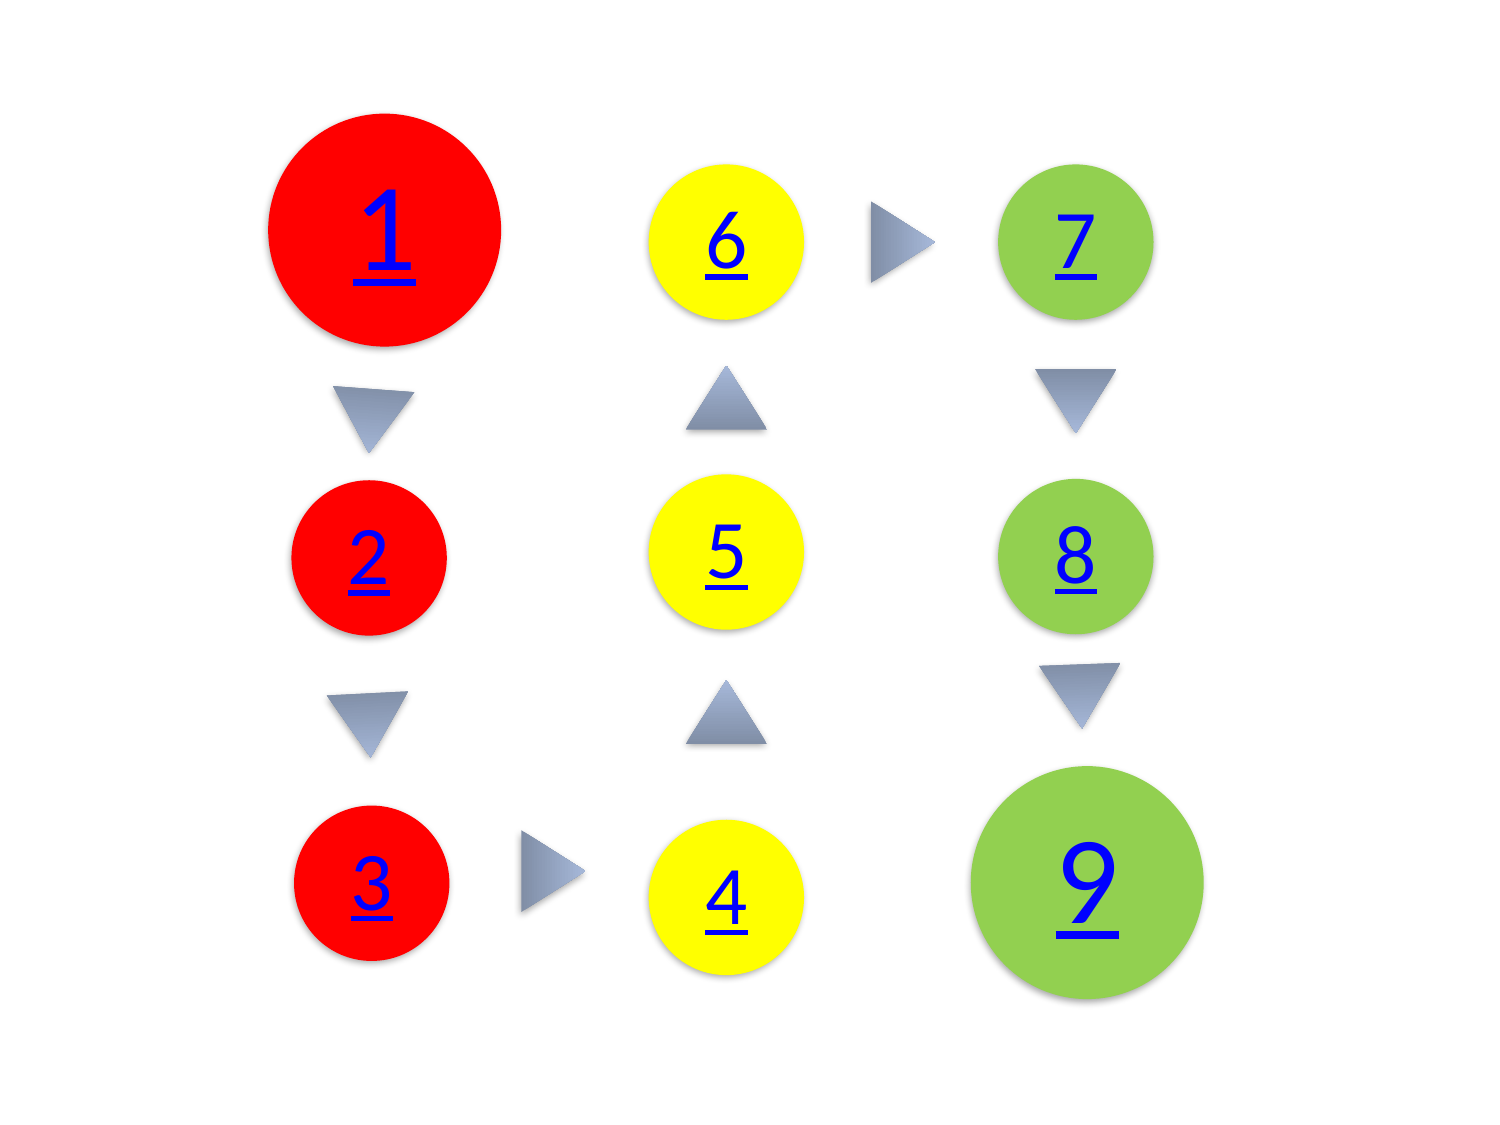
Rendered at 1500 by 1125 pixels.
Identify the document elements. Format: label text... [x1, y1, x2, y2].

text_box 9 [970, 766, 1204, 1000]
text_box 6 [648, 164, 805, 320]
text_box [326, 691, 409, 758]
text_box 8 [998, 478, 1154, 635]
text_box [685, 680, 768, 745]
text_box [111, 76, 1423, 1010]
text_box 2 [291, 480, 447, 636]
text_box 4 [648, 819, 805, 976]
text_box [1035, 369, 1117, 434]
text_box 1 [268, 113, 502, 347]
text_box 5 [648, 474, 805, 630]
text_box [1039, 662, 1121, 729]
text_box [870, 201, 935, 283]
text_box 7 [998, 164, 1154, 320]
text_box 3 [294, 805, 450, 961]
text_box [685, 365, 768, 430]
text_box [333, 386, 415, 453]
text_box [521, 830, 586, 912]
